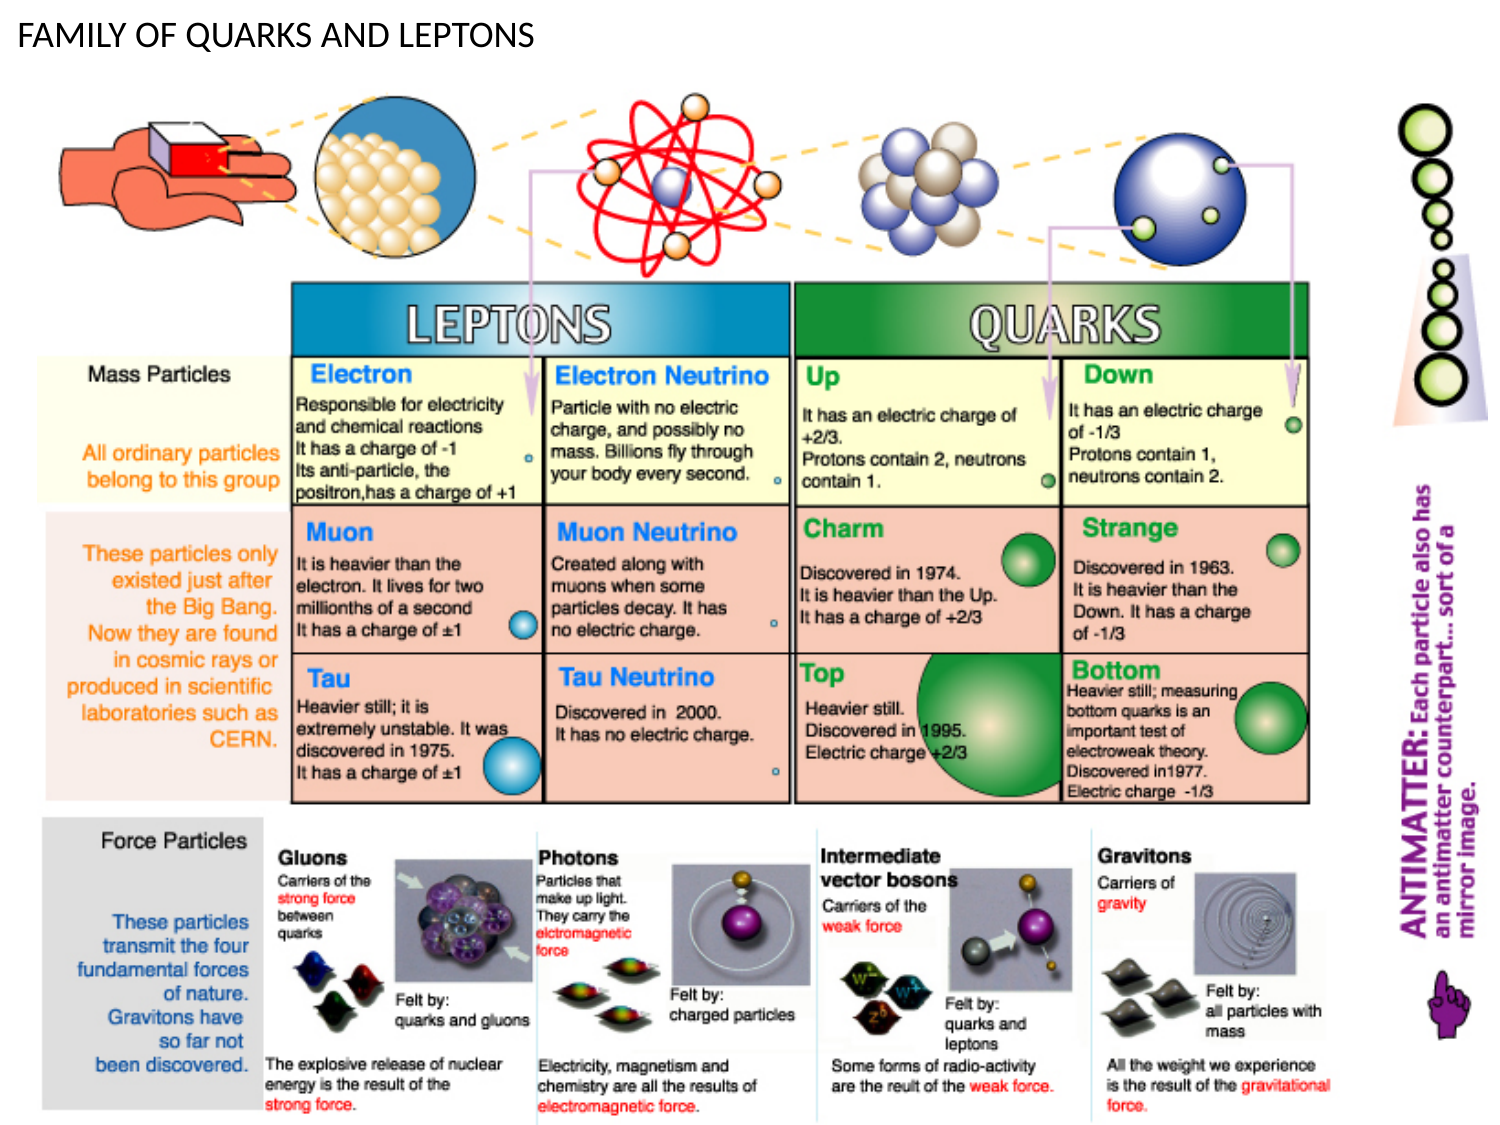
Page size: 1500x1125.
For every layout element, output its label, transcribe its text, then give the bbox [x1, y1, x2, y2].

picture [37, 60, 1488, 1125]
text_box FAMILY OF QUARKS AND LEPTONS [2, 2, 551, 63]
